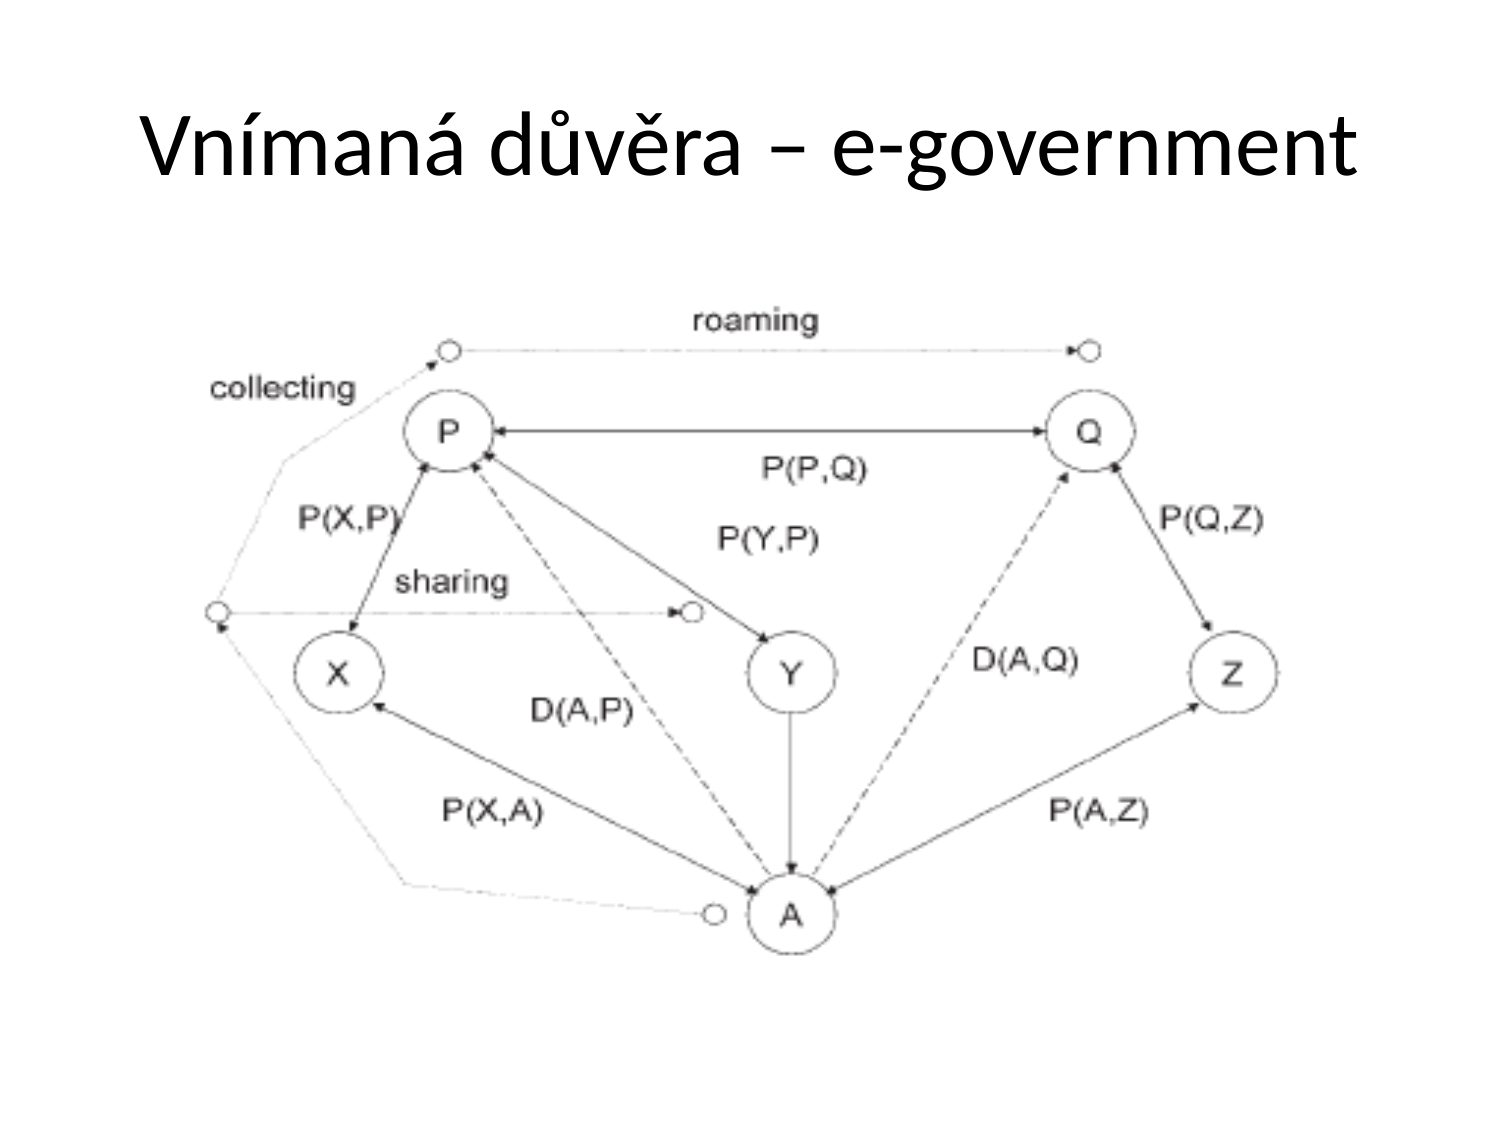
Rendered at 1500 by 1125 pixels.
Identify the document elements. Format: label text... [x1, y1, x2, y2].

title Vnímaná důvěra – e-government [75, 45, 1425, 233]
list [159, 266, 1318, 988]
